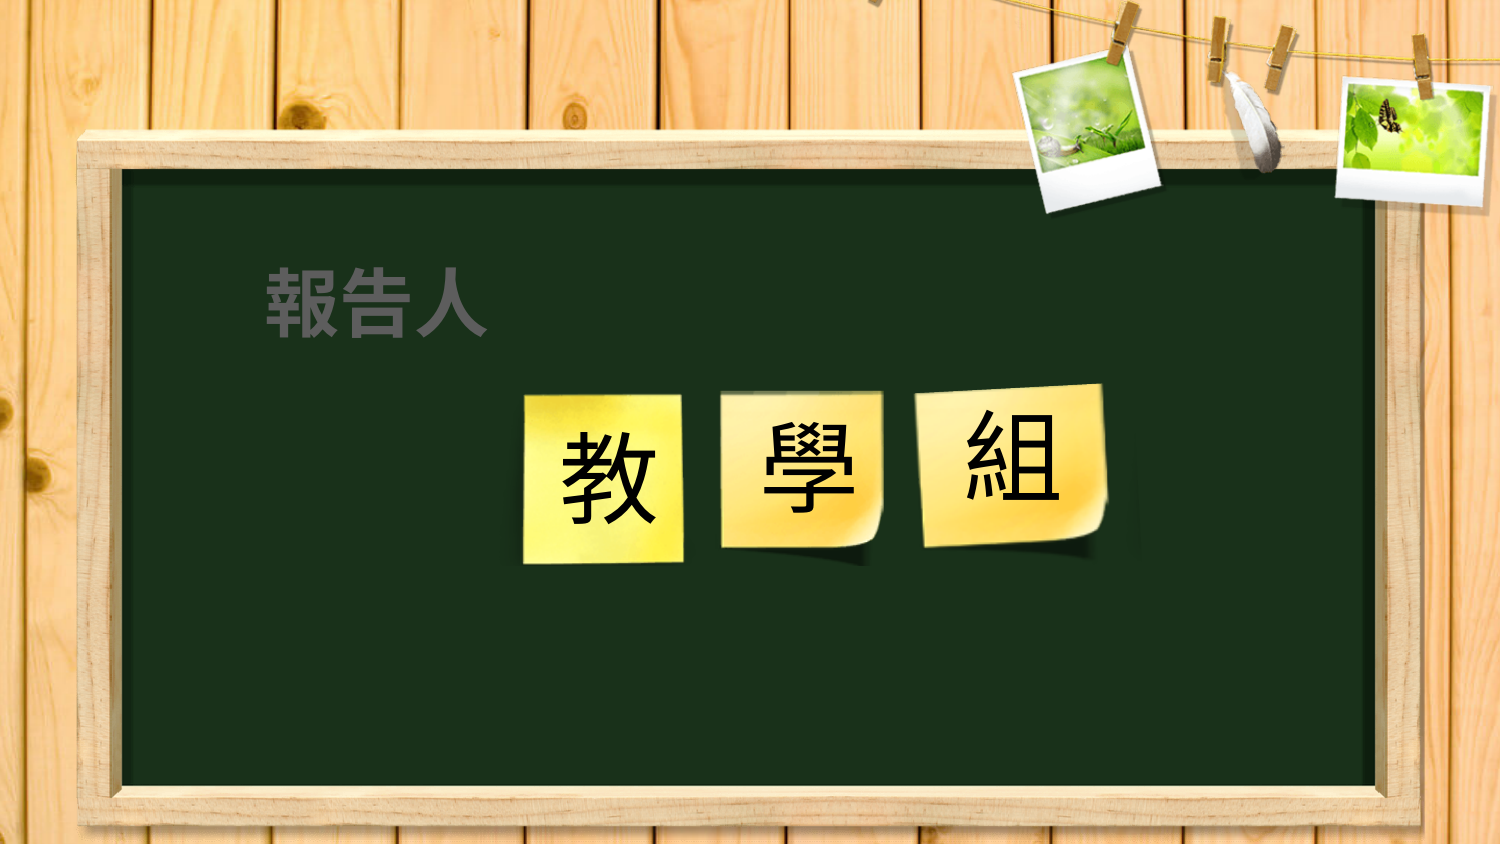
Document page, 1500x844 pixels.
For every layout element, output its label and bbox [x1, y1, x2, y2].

text_box [310, 281, 1140, 657]
picture [0, 0, 1500, 844]
